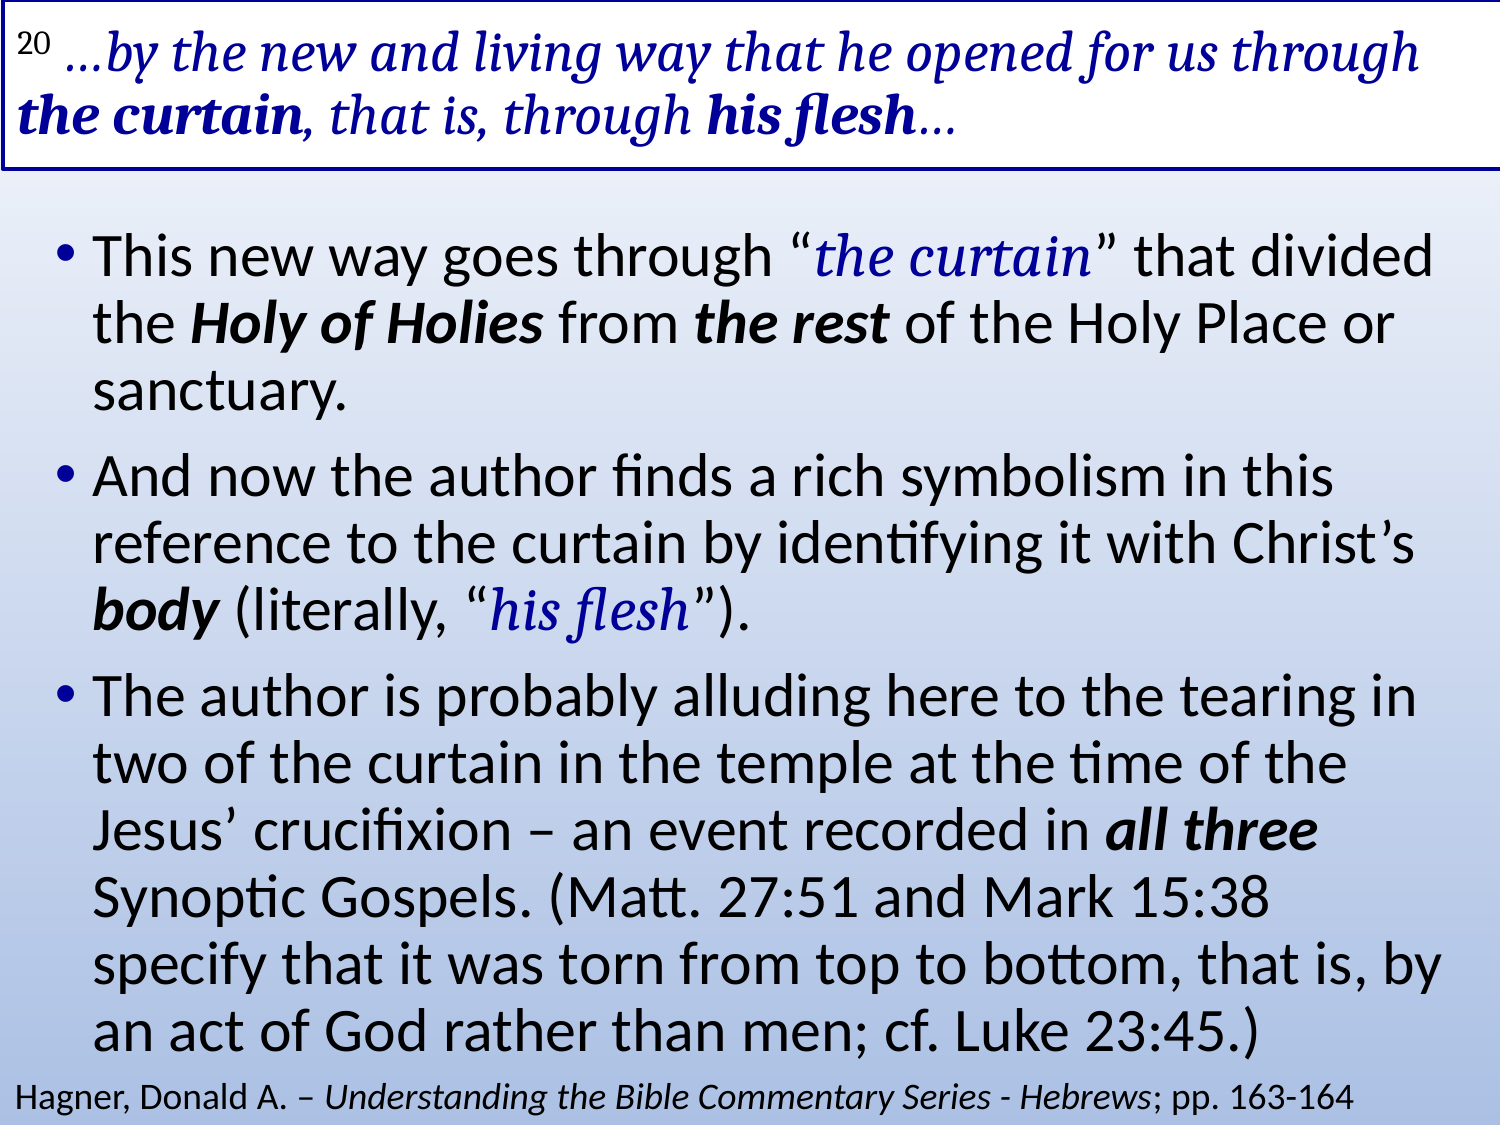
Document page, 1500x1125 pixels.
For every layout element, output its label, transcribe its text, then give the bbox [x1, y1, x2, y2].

list This new way goes through “the curtain” that divided the Holy of Holies from the rest of the Holy Place or sanctuary. And now the author finds a rich symbolism in this reference to the curtain by identifying it with Christ’s body (literally, “his flesh”). The author is probably alluding here to the tearing in two of the curtain in the temple at the time of the Jesus’ crucifixion – an event recorded in all three Synoptic Gospels. (Matt. 27:51 and Mark 15:38 specify that it was torn from top to bottom, that is, by an act of God rather than men; cf. Luke 23:45.) [39, 215, 1468, 1064]
text_box Hagner, Donald A. – Understanding the Bible Commentary Series - Hebrews; pp. 163-164 [0, 1064, 1500, 1125]
title 20 …by the new and living way that he opened for us through the curtain, that is, through his flesh… [2, 0, 1500, 169]
